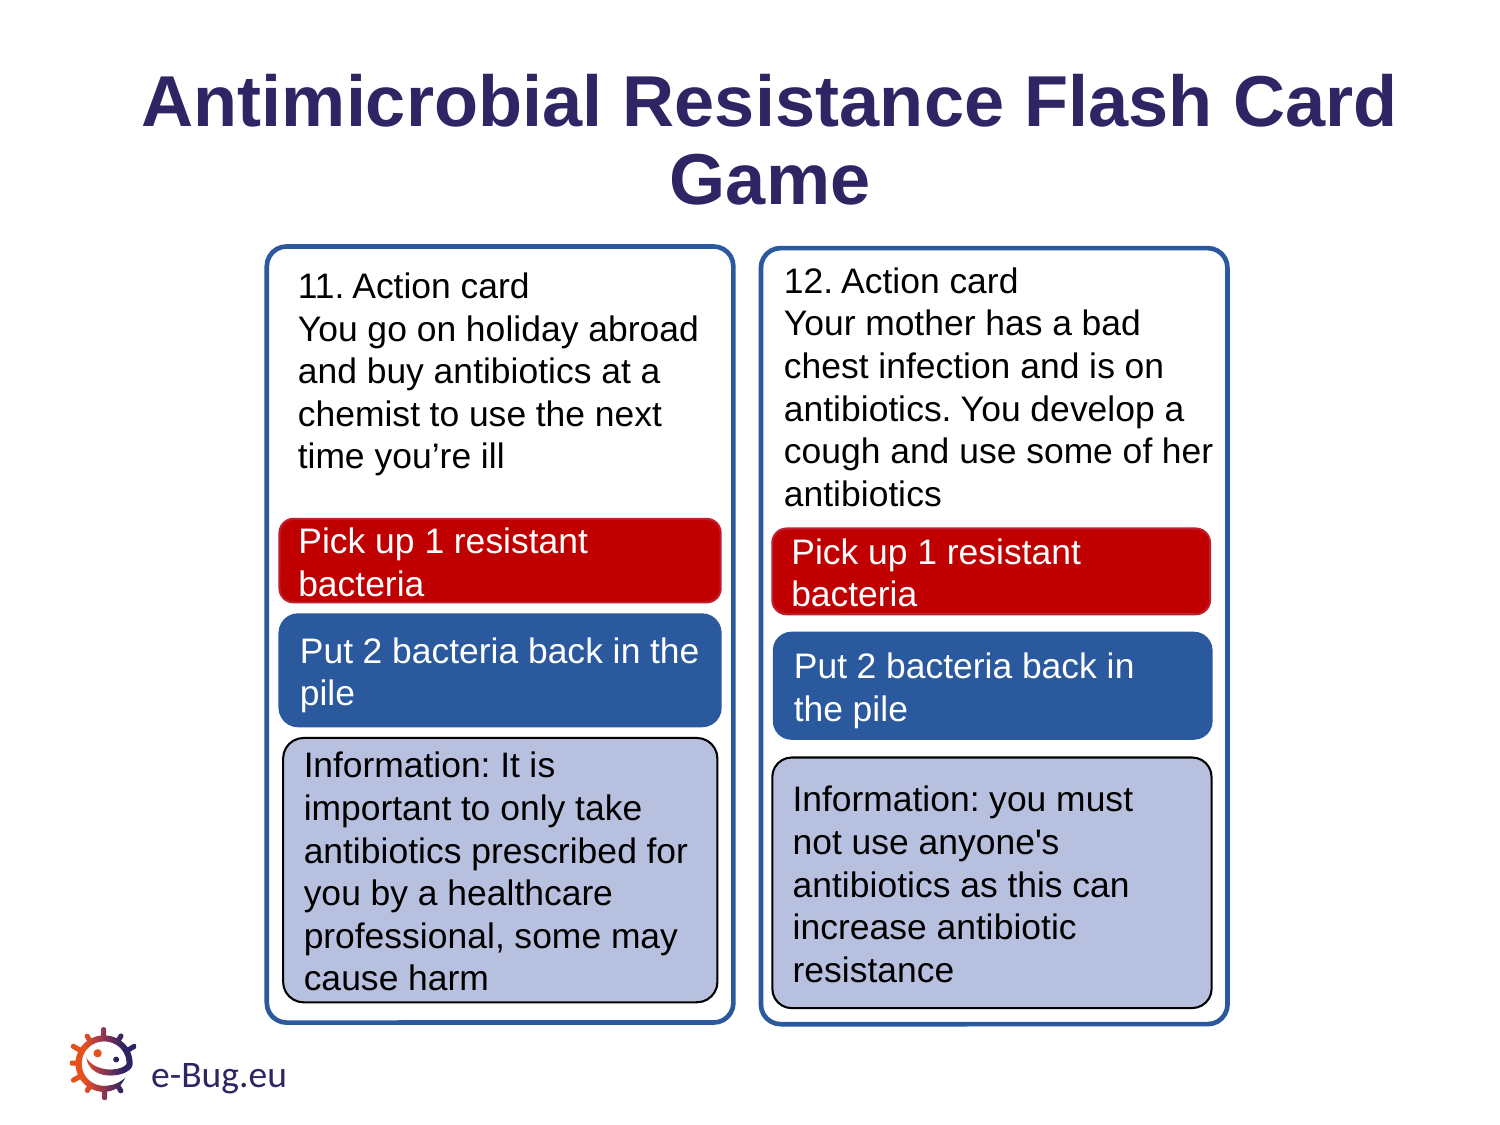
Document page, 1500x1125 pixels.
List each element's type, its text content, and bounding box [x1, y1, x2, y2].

picture [69, 1027, 137, 1103]
text_box Information: you must not use anyone's antibiotics as this can increase antibiotic resistance [772, 757, 1212, 1009]
footer e-Bug.eu [136, 1042, 643, 1103]
text_box Information: It is important to only take antibiotics prescribed for you by a healthcare professional, some may cause harm [283, 737, 718, 1003]
text_box Pick up 1 resistant bacteria [772, 528, 1211, 615]
text_box 12. Action card Your mother has a bad chest infection and is on antibiotics. You develop a cough and use some of her antibiotics [769, 250, 1234, 521]
text_box Put 2 bacteria back in the pile [279, 614, 721, 727]
text_box Pick up 1 resistant bacteria [279, 518, 721, 603]
text_box Put 2 bacteria back in the pile [773, 632, 1212, 739]
text_box Antimicrobial Resistance Flash Card Game [123, 56, 1418, 229]
text_box 11. Action card You go on holiday abroad and buy antibiotics at a chemist to use the next time you’re ill [283, 255, 733, 484]
text_box [760, 252, 1228, 1025]
text_box [266, 246, 734, 1023]
